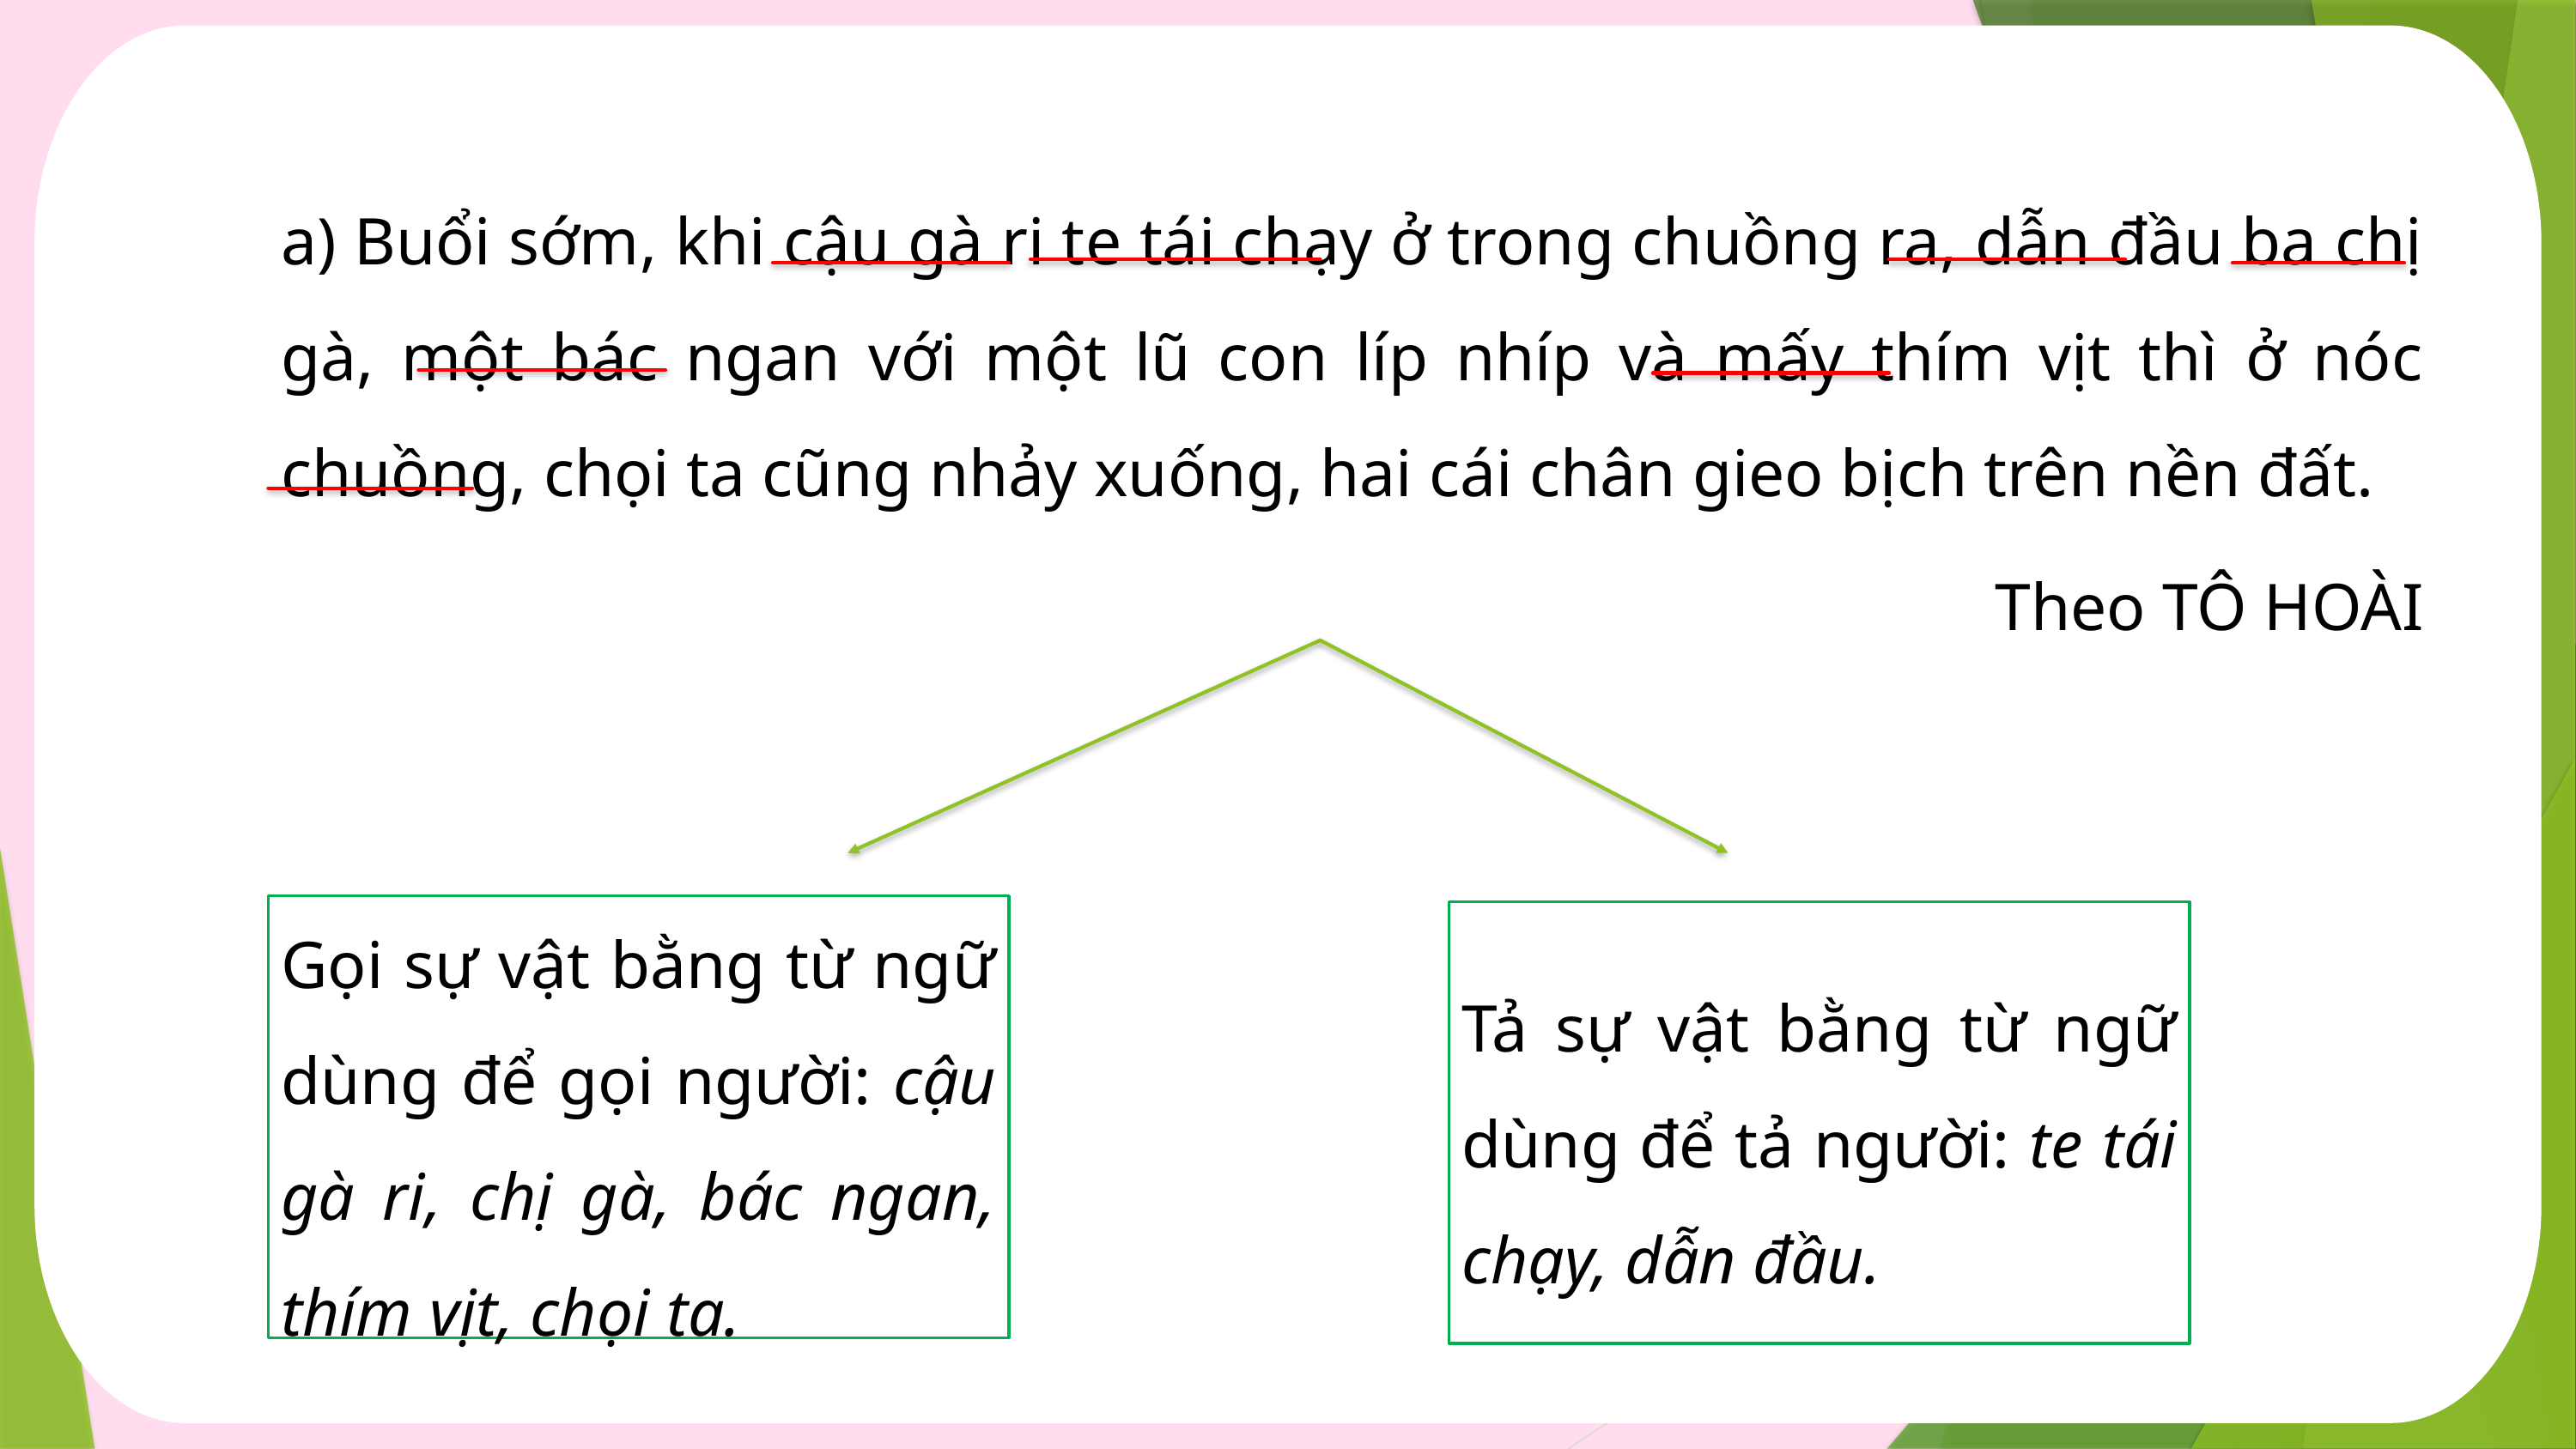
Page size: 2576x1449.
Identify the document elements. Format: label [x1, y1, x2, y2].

text_box [847, 640, 1319, 854]
text_box [1319, 640, 1728, 854]
text_box [33, 25, 2543, 1424]
